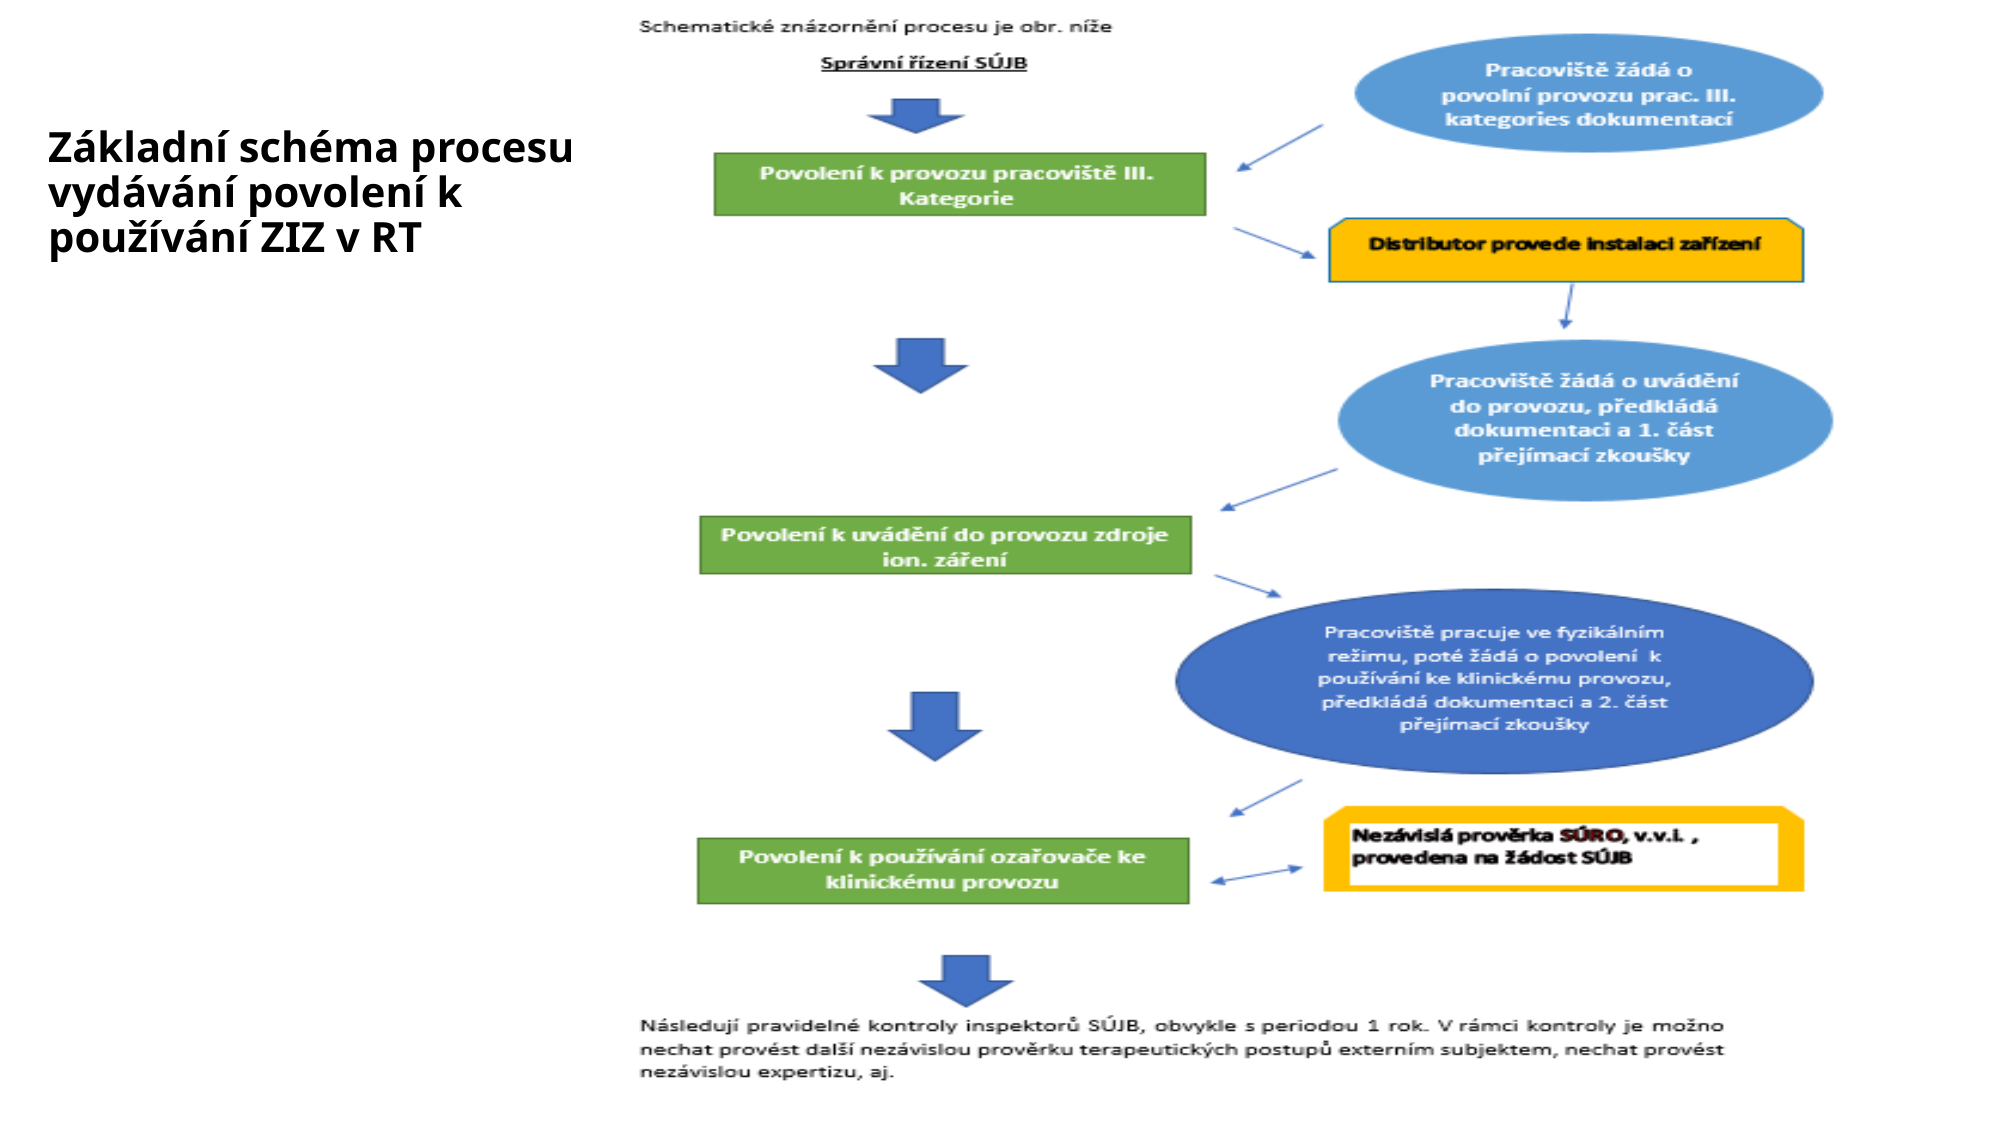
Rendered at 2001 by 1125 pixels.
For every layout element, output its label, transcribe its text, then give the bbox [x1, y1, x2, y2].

title Základní schéma procesu vydávání povolení k používání ZIZ v RT [33, 38, 571, 349]
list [571, 0, 1872, 1125]
